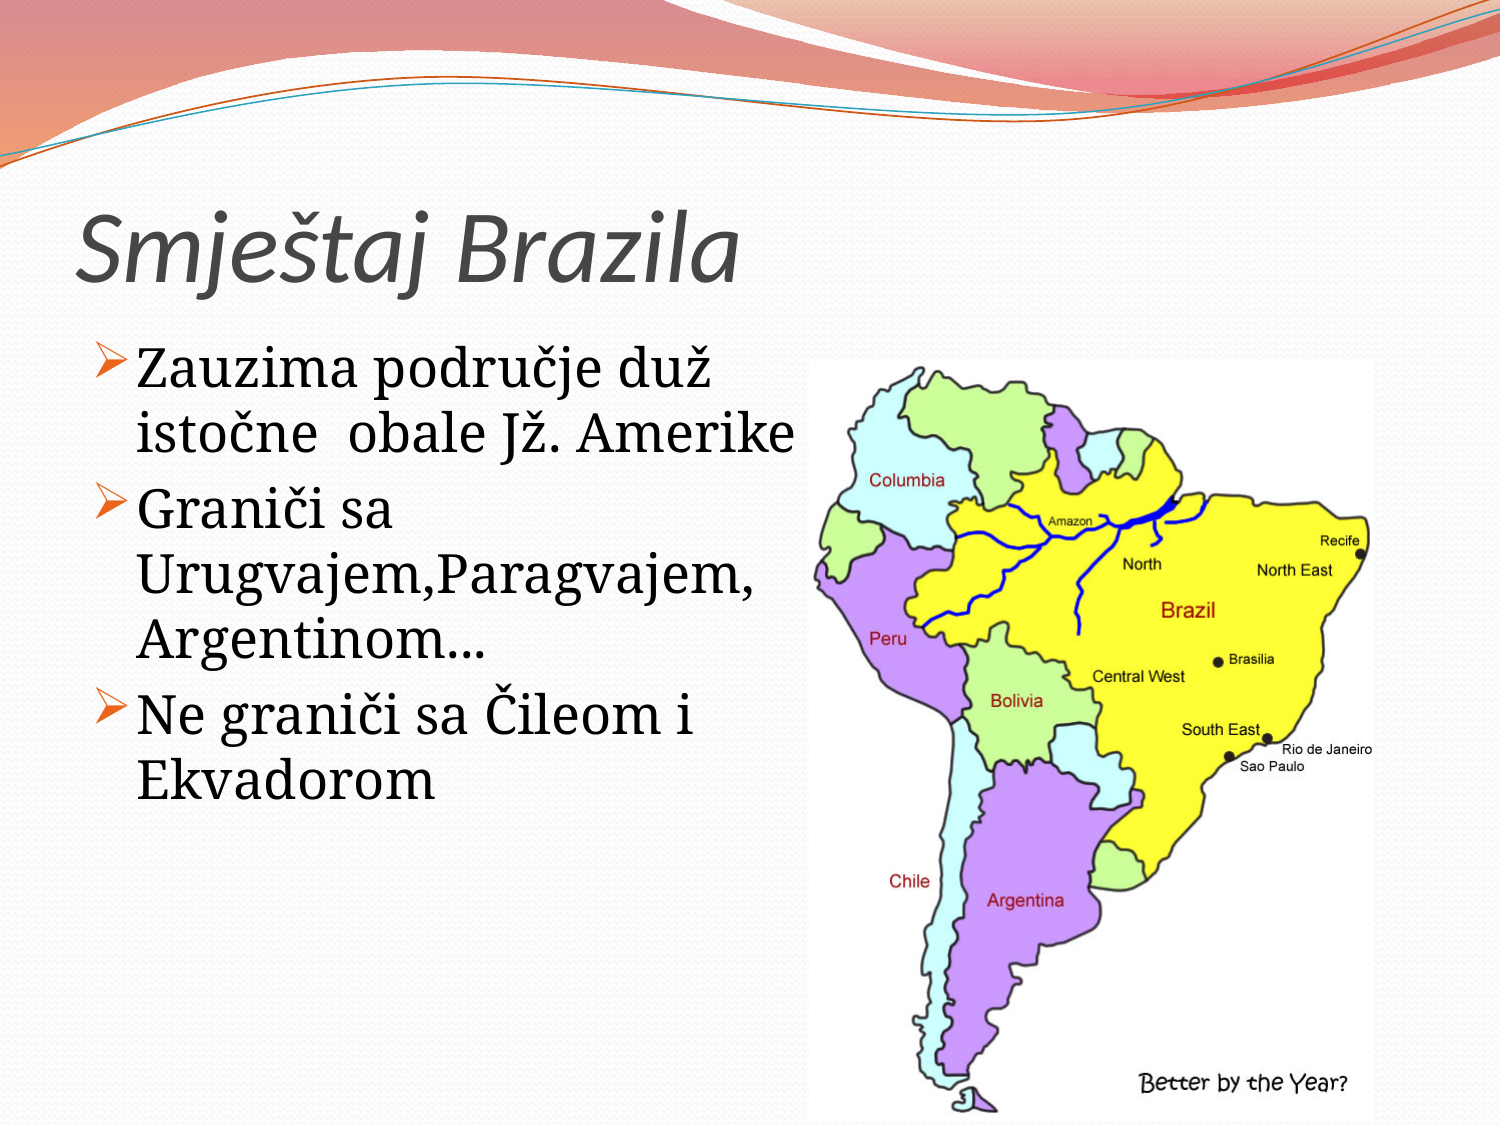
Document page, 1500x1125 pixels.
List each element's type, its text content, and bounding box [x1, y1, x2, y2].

list Zauzima područje duž istočne obale Jž. Amerike Graniči sa Urugvajem,Paragvajem, Argentinom... Ne graniči sa Čileom i Ekvadorom [76, 326, 845, 1071]
title Smještaj Brazila [75, 115, 1425, 303]
picture [808, 361, 1374, 1120]
